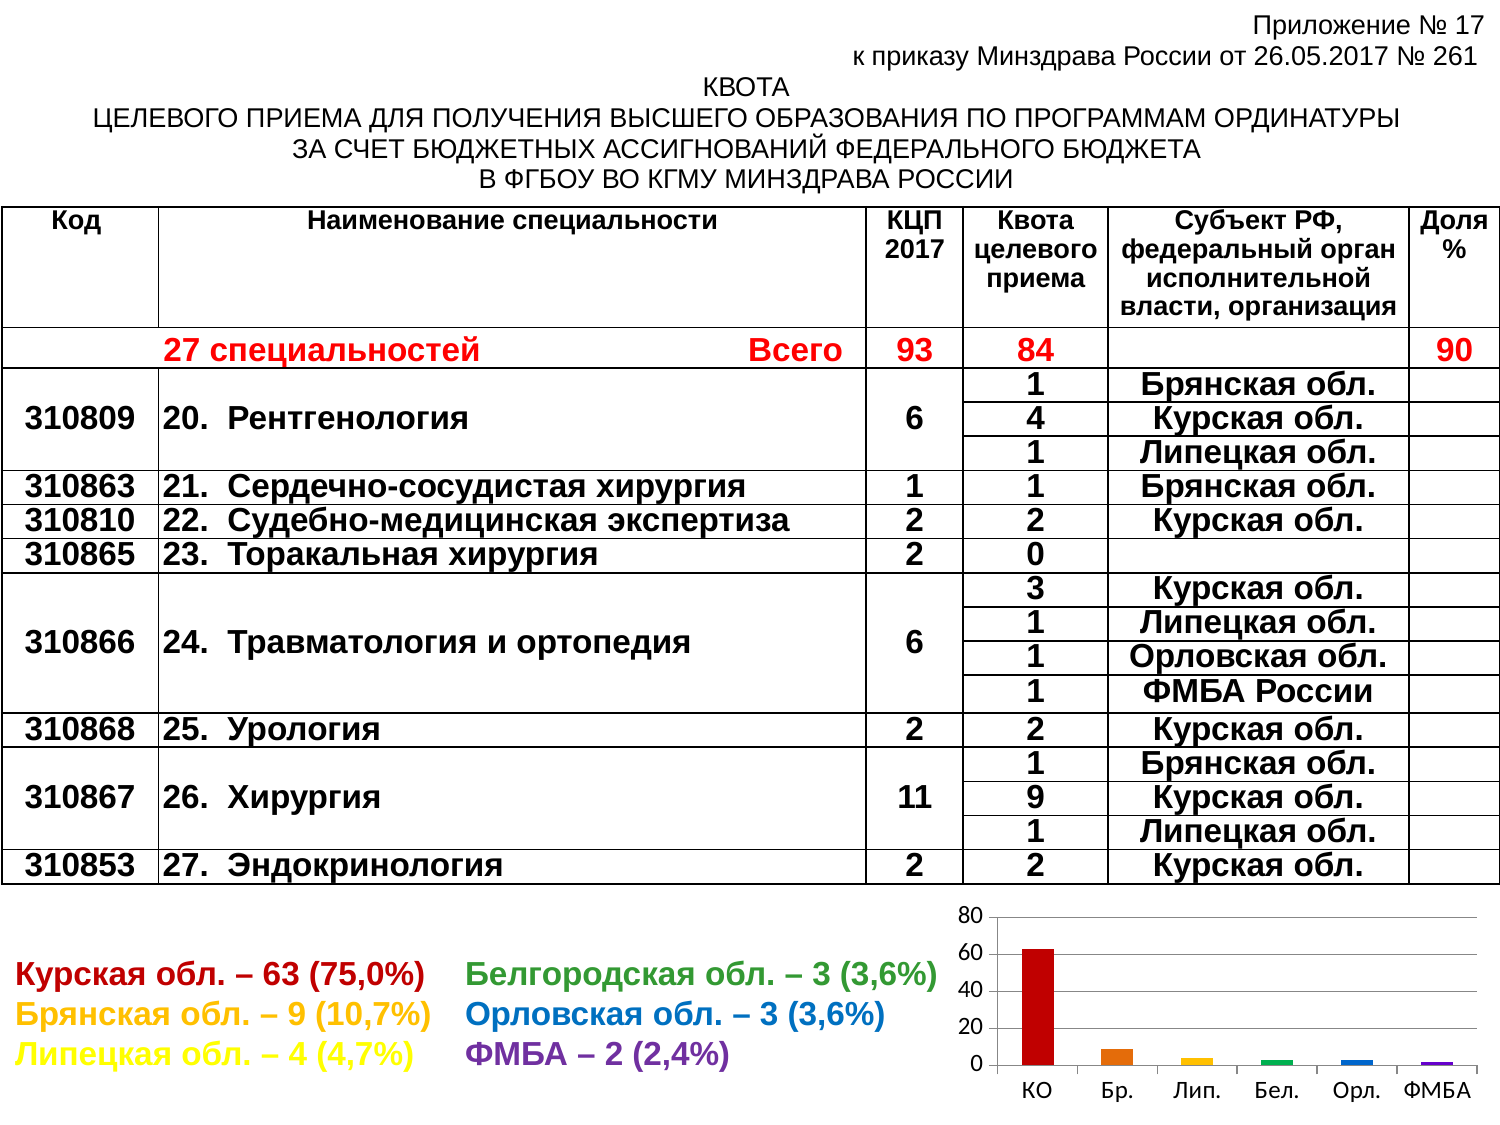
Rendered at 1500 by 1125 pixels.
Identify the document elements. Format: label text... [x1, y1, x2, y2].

table_cell 84 [964, 328, 1107, 367]
table_cell 6 [867, 369, 962, 470]
table_cell 310866 [3, 574, 158, 712]
table_cell Липецкая обл. [1109, 437, 1408, 470]
table_cell 2 [964, 714, 1107, 746]
table_header Субъект РФ, федеральный орган исполнительной власти, организация [1109, 208, 1408, 327]
table_cell Липецкая обл. [1109, 608, 1408, 640]
table_cell 310809 [3, 369, 158, 470]
table_cell [1109, 539, 1408, 572]
table_cell 2 [867, 505, 962, 538]
table_header КЦП 2017 [867, 208, 962, 327]
table_cell 310868 [3, 714, 158, 746]
table_cell Курская обл. [1109, 782, 1408, 815]
table_cell [1410, 574, 1499, 606]
table_cell 2 [867, 714, 962, 746]
table_cell [1410, 403, 1499, 435]
table_cell 0 [964, 539, 1107, 572]
table_cell 9 [964, 782, 1107, 815]
table_cell Курская обл. [1109, 574, 1408, 606]
text_box Приложение № 17 к приказу Минздрава России от 26.05.2017 № 261 КВОТА ЦЕЛЕВОГО ПРИЕМА ДЛЯ ПОЛУЧЕНИЯ ВЫСШЕГО ОБРАЗОВАНИЯ ПО ПРОГРАММАМ ОРДИНАТУРЫ ЗА СЧЕТ БЮДЖЕТНЫХ АССИГНОВАНИЙ ФЕДЕРАЛЬНОГО БЮДЖЕТА В ФГБОУ ВО КГМУ МИНЗДРАВА РОССИИ [0, 2, 1500, 116]
table_cell 22. Судебно-медицинская экспертиза [159, 505, 865, 538]
table_cell 310863 [3, 471, 158, 504]
table_cell 21. Сердечно-сосудистая хирургия [159, 471, 865, 504]
table_cell Курская обл. [1109, 505, 1408, 538]
table_cell 11 [867, 748, 962, 849]
text_box Курская обл. – 63 (75,0%) Белгородская обл. – 3 (3,6%) Брянская обл. – 9 (10,7%) Орловская обл. – 3 (3,6%) Липецкая обл. – 4 (4,7%) ФМБА – 2 (2,4%) [0, 952, 907, 1066]
table_cell 20. Рентгенология [159, 369, 865, 470]
table_cell 310853 [3, 850, 158, 883]
table_cell [1410, 816, 1499, 849]
table_cell 1 [964, 437, 1107, 470]
table_cell 25. Урология [159, 714, 865, 746]
table_cell 2 [867, 850, 962, 883]
table_cell 1 [964, 471, 1107, 504]
table_cell 24. Травматология и ортопедия [159, 574, 865, 712]
table_cell 6 [867, 574, 962, 712]
table_cell 27. Эндокринология [159, 850, 865, 883]
table_cell 93 [867, 328, 962, 367]
table_cell Брянская обл. [1109, 748, 1408, 781]
table_cell [1410, 642, 1499, 674]
table_cell 4 [964, 403, 1107, 435]
table_cell 1 [867, 471, 962, 504]
table_header Доля % [1410, 208, 1499, 327]
table_cell [1410, 676, 1499, 712]
table_cell 3 [964, 574, 1107, 606]
table_cell Курская обл. [1109, 850, 1408, 883]
table_cell 1 [964, 369, 1107, 401]
table_cell 1 [964, 642, 1107, 674]
table_cell [1410, 369, 1499, 401]
table_cell 23. Торакальная хирургия [159, 539, 865, 572]
table_header Код [3, 208, 158, 327]
table_cell 2 [964, 850, 1107, 883]
table_cell 1 [964, 676, 1107, 712]
table_cell [1410, 539, 1499, 572]
table_cell Брянская обл. [1109, 471, 1408, 504]
table_cell Курская обл. [1109, 403, 1408, 435]
table_cell 2 [964, 505, 1107, 538]
table_cell [1410, 608, 1499, 640]
table_cell Липецкая обл. [1109, 816, 1408, 849]
table_cell Курская обл. [1109, 714, 1408, 746]
table_cell 90 [1410, 328, 1499, 367]
table_cell ФМБА России [1109, 676, 1408, 712]
table_cell 27 специальностей Всего [3, 328, 865, 367]
table_cell [1410, 850, 1499, 883]
table_cell [1410, 505, 1499, 538]
table_cell 310865 [3, 539, 158, 572]
table_cell 26. Хирургия [159, 748, 865, 849]
table_cell [1109, 328, 1408, 367]
chart [912, 891, 1500, 1125]
table_cell [1410, 471, 1499, 504]
table_cell [1410, 782, 1499, 815]
table_cell Брянская обл. [1109, 369, 1408, 401]
table_cell 1 [964, 748, 1107, 781]
table_header Наименование специальности [159, 208, 865, 327]
table_cell Орловская обл. [1109, 642, 1408, 674]
table_cell 1 [964, 816, 1107, 849]
table_cell [1410, 437, 1499, 470]
table_cell [1410, 714, 1499, 746]
table_cell 1 [964, 608, 1107, 640]
table_cell 310810 [3, 505, 158, 538]
table_cell 2 [867, 539, 962, 572]
table_header Квота целевого приема [964, 208, 1107, 327]
table_cell 310867 [3, 748, 158, 849]
table_cell [1410, 748, 1499, 781]
